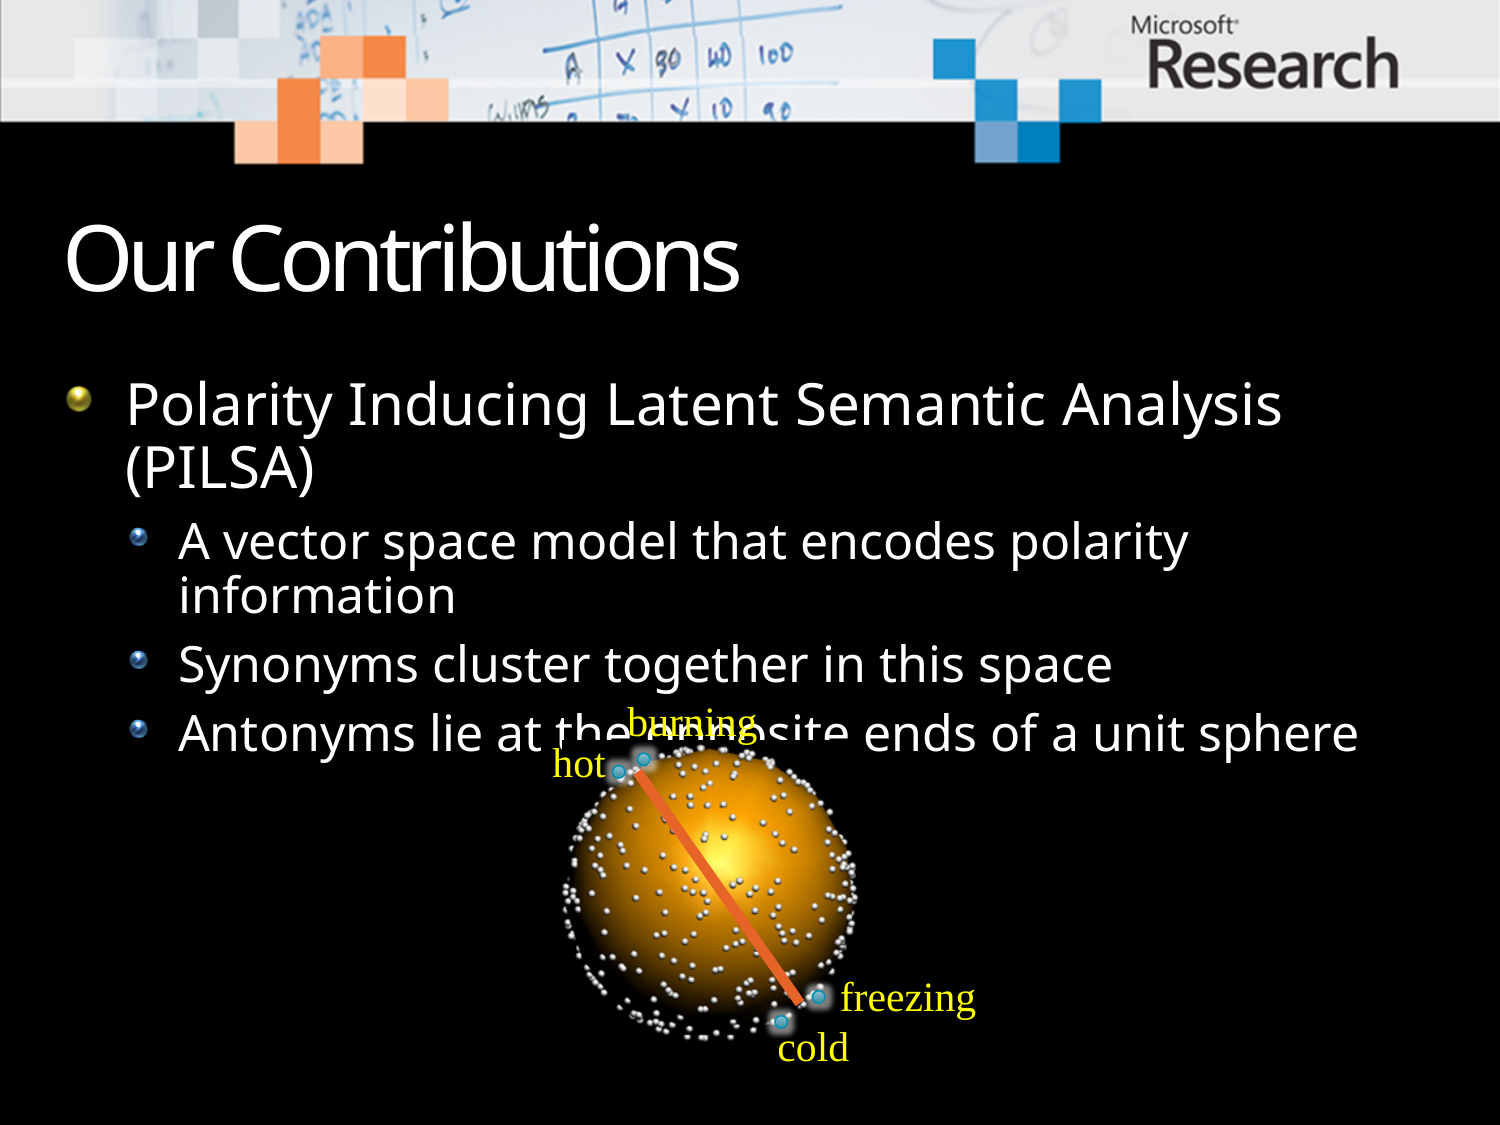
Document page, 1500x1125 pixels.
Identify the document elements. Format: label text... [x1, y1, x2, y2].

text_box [762, 1014, 901, 1079]
title Our Contributions [62, 212, 1438, 313]
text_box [612, 687, 776, 766]
picture [0, 0, 1500, 1125]
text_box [537, 727, 626, 794]
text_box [637, 771, 801, 1004]
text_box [812, 962, 1013, 1029]
list Polarity Inducing Latent Semantic Analysis (PILSA) A vector space model that encodes polarity information Synonyms cluster together in this space Antonyms lie at the opposite ends of a unit sphere [62, 374, 1463, 721]
